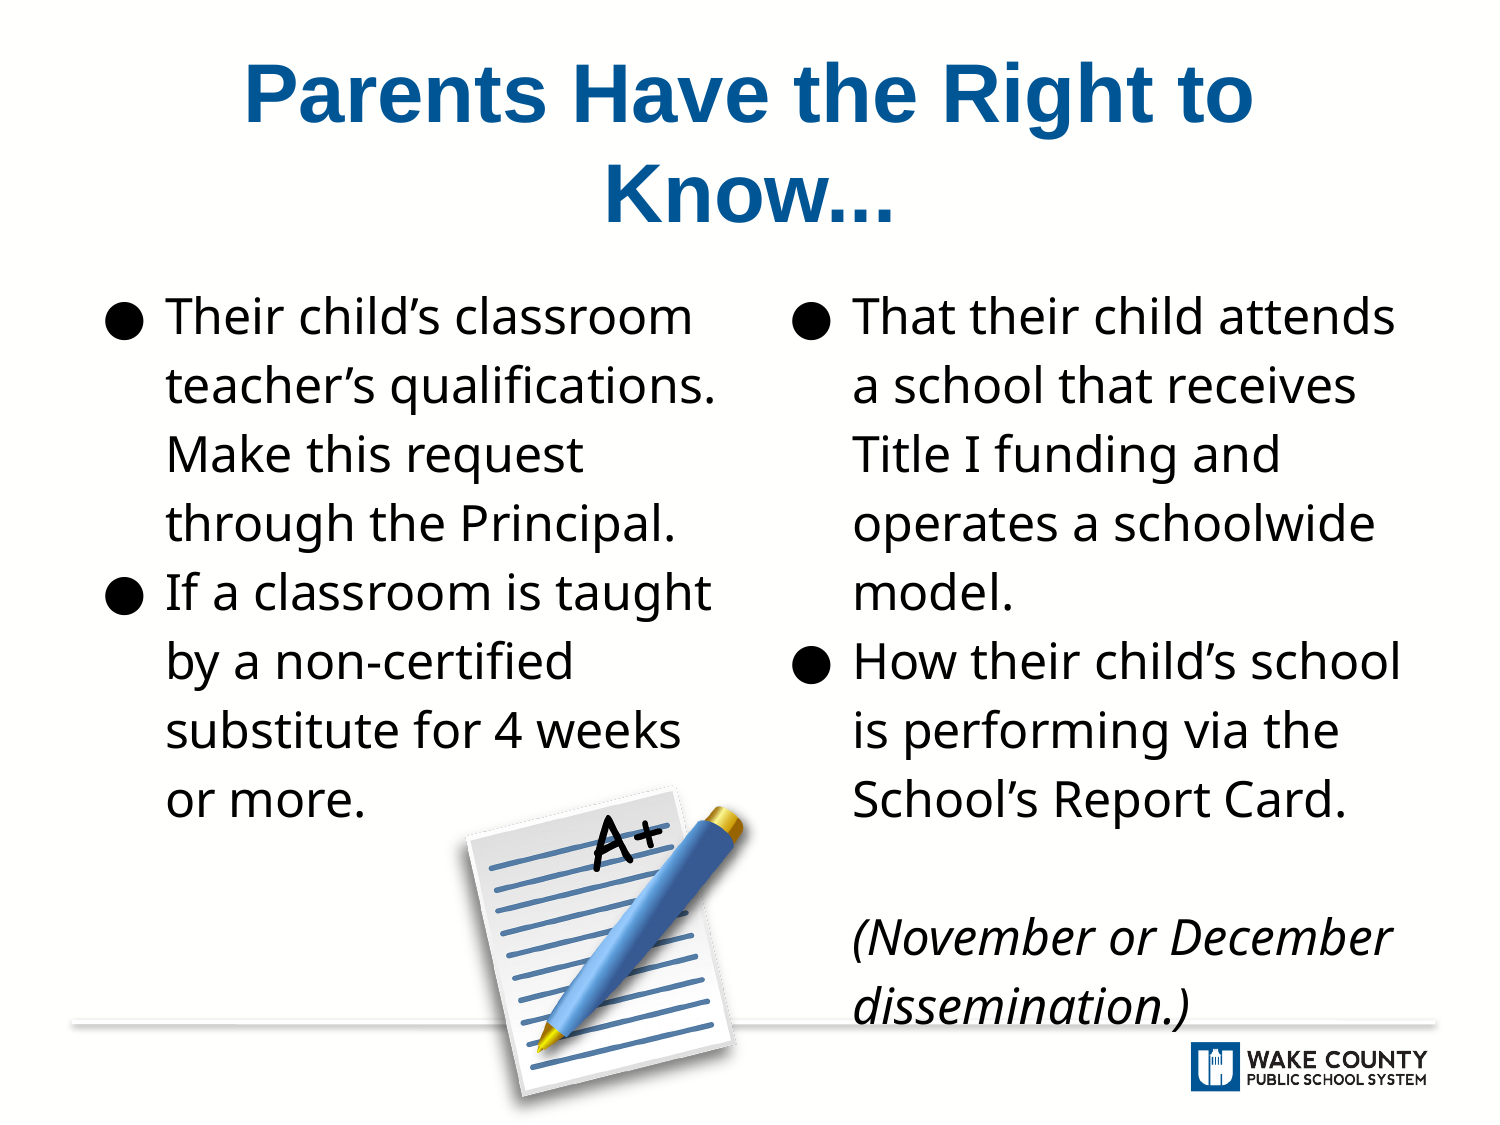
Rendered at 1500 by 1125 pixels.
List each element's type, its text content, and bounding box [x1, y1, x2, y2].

picture [442, 778, 763, 1125]
list That their child attends a school that receives Title I funding and operates a schoolwide model. How their child’s school is performing via the School’s Report Card. (November or December dissemination.) [761, 260, 1426, 1005]
picture [1183, 1032, 1443, 1115]
title Parents Have the Right to Know... [75, 45, 1425, 233]
list Their child’s classroom teacher’s qualifications. Make this request through the Principal. If a classroom is taught by a non-certified substitute for 4 weeks or more. [75, 260, 738, 1005]
